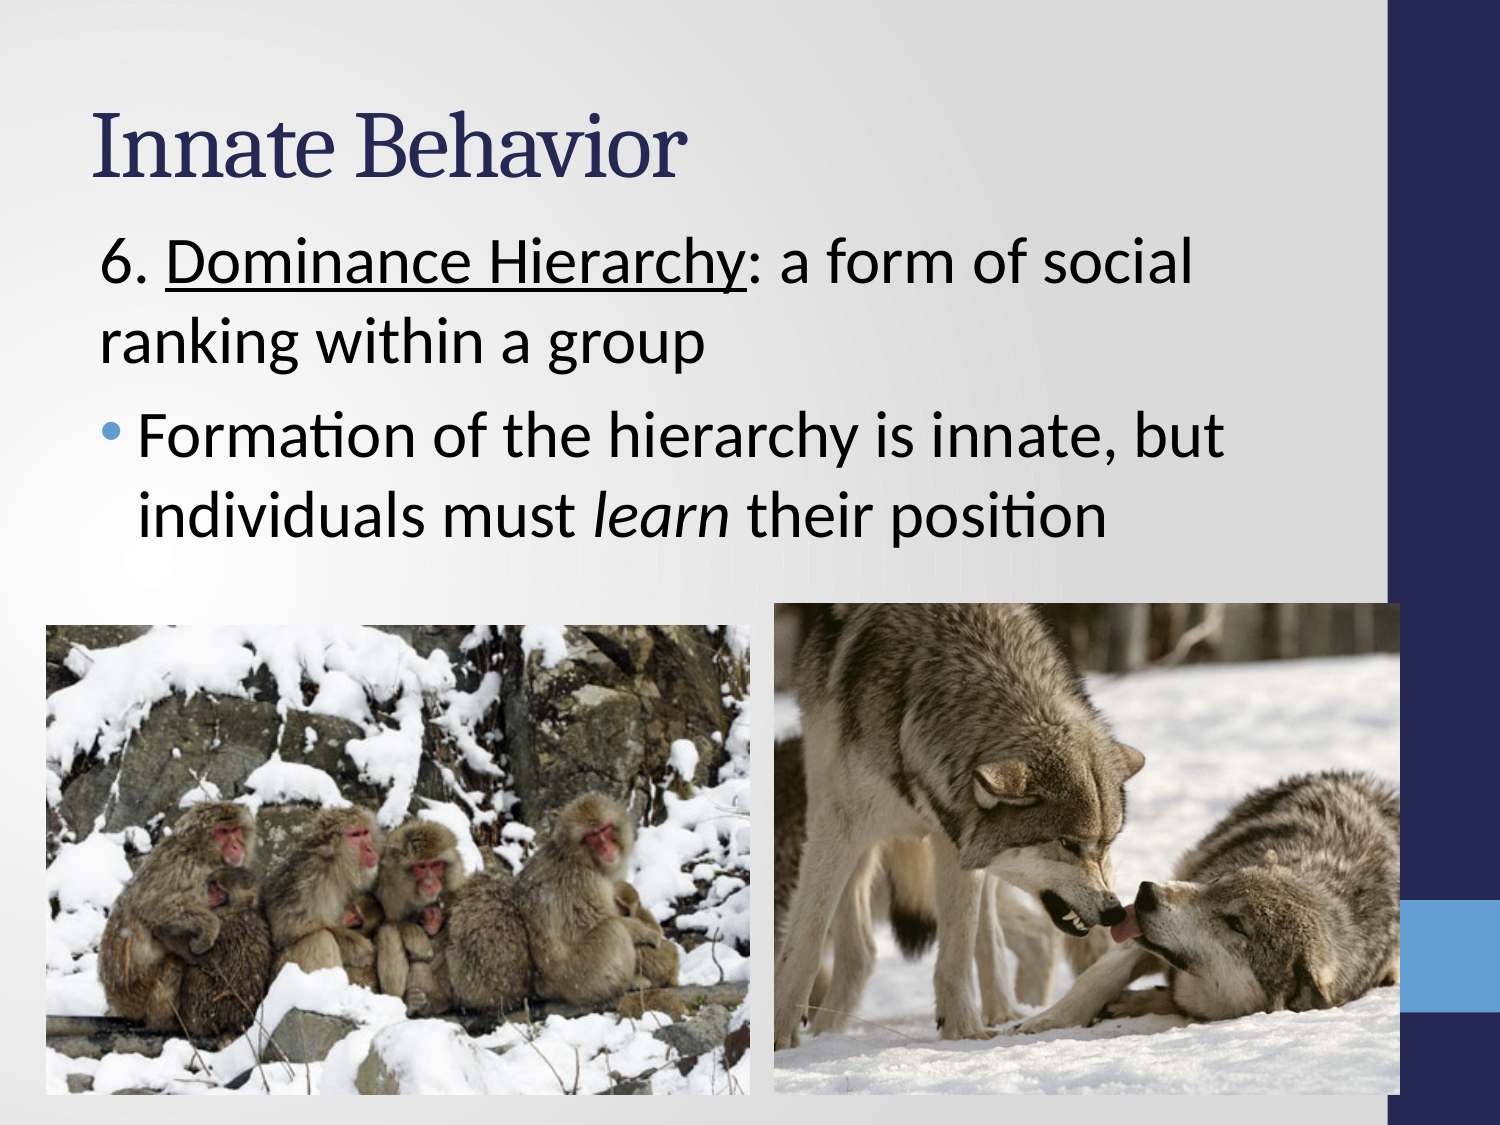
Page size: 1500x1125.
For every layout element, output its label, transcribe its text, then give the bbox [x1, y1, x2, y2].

picture [46, 625, 751, 1095]
list 6. Dominance Hierarchy: a form of social ranking within a group Formation of the hierarchy is innate, but individuals must learn their position [65, 209, 1316, 998]
title Innate Behavior [75, 45, 1325, 233]
picture [774, 602, 1401, 1095]
